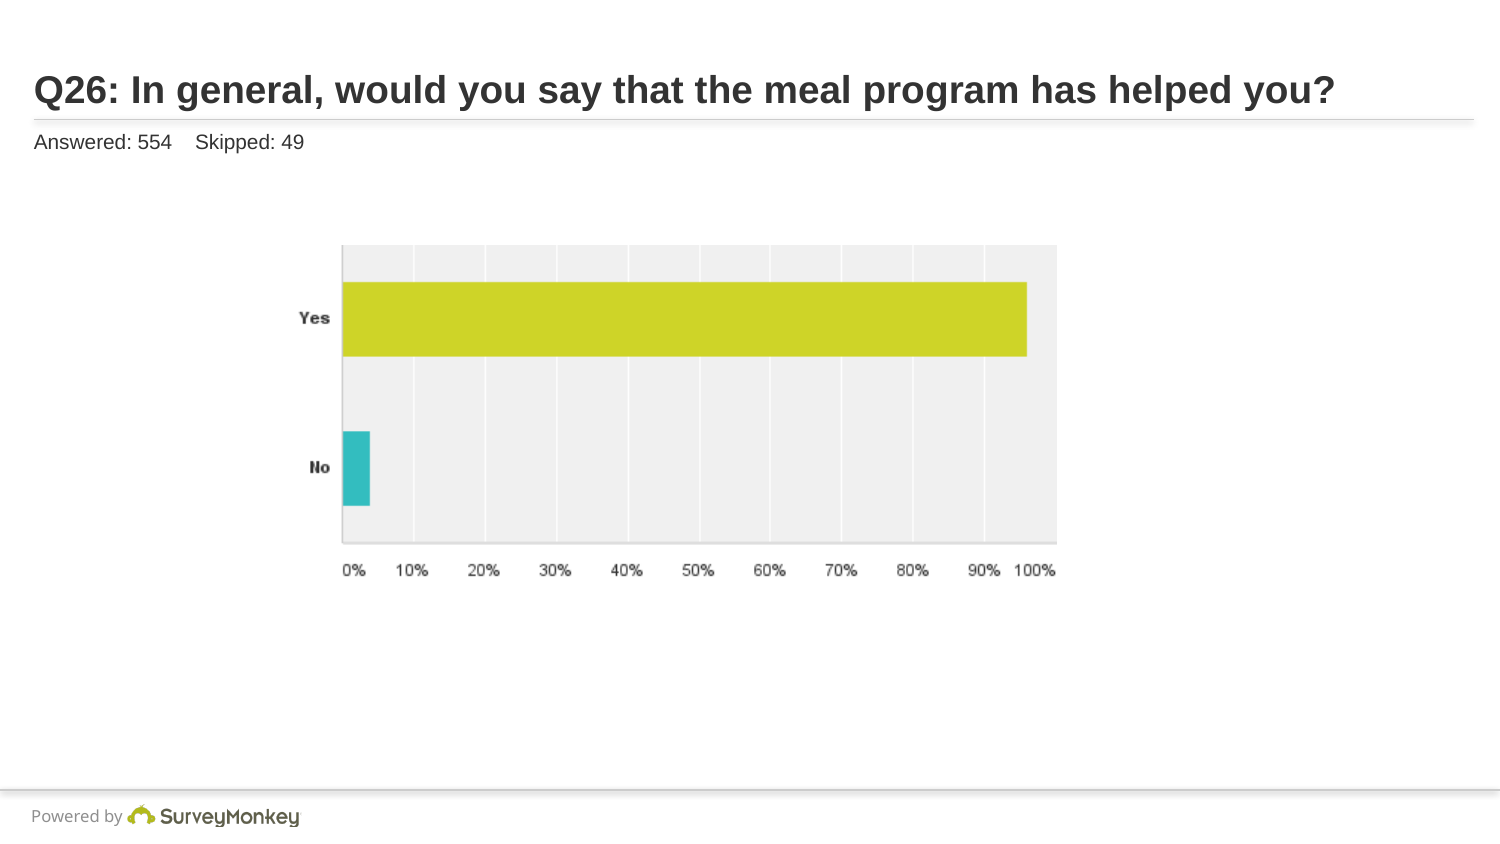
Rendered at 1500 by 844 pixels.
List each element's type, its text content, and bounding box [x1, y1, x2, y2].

list Answered: 554 Skipped: 49 [18, 120, 894, 162]
picture [171, 245, 1057, 618]
title Q26: In general, would you say that the meal program has helped you? [18, 54, 1369, 119]
